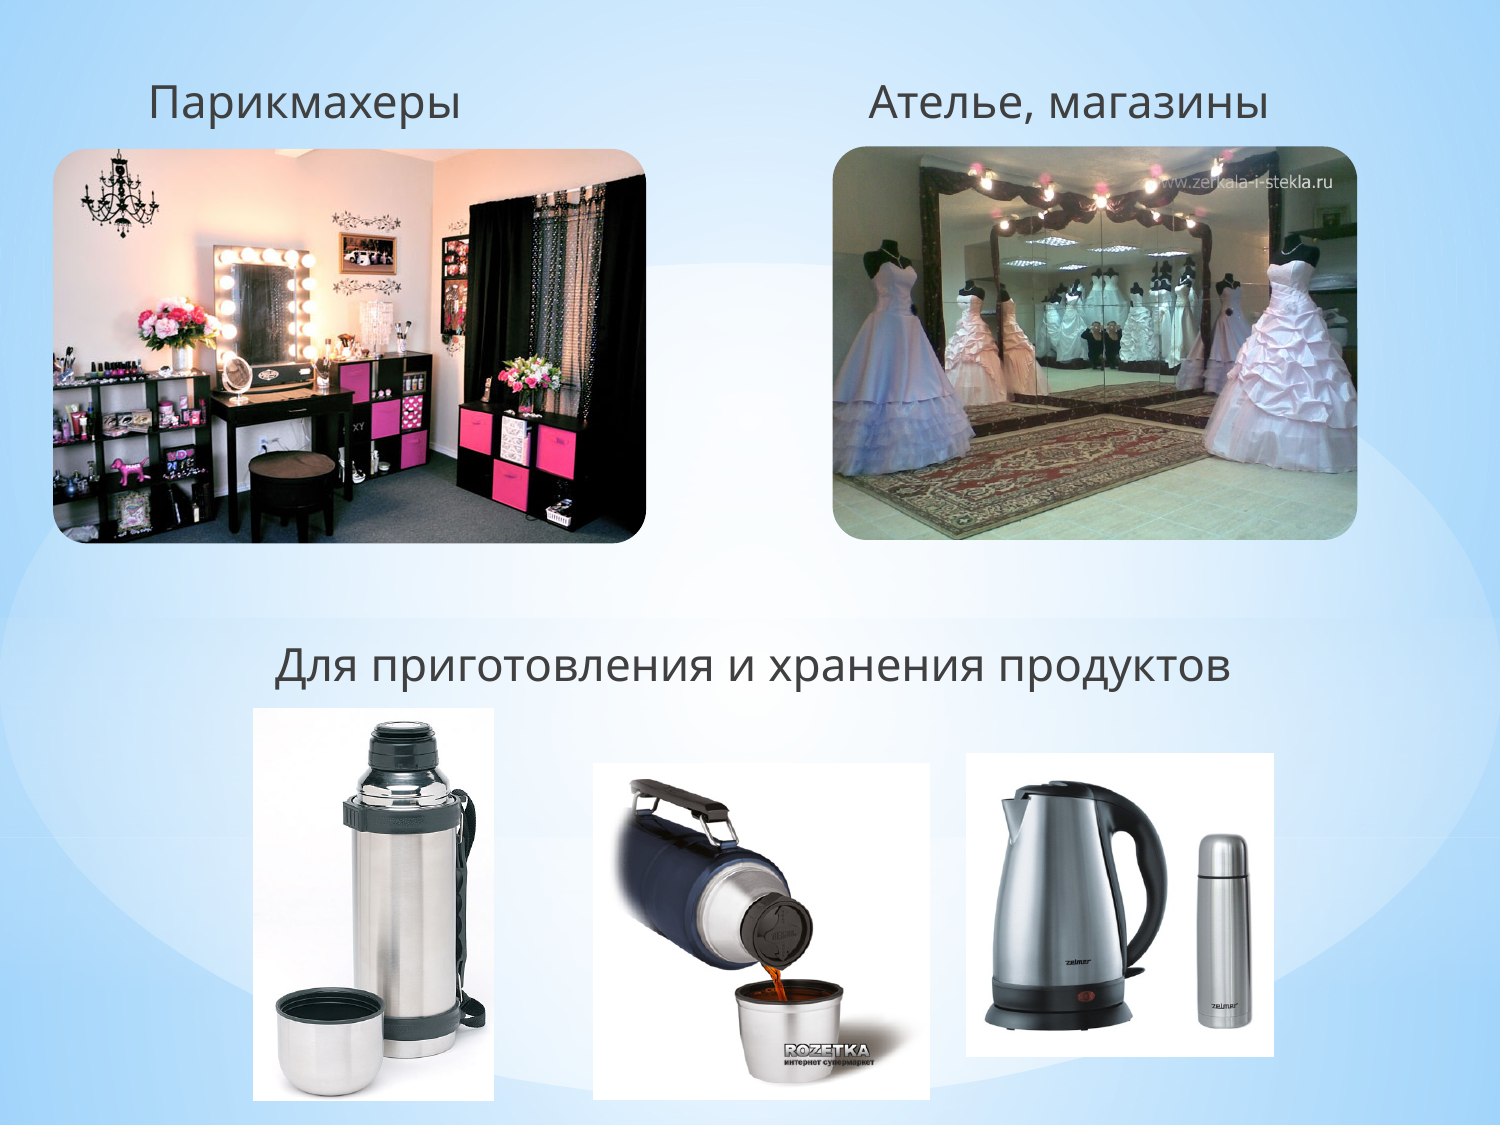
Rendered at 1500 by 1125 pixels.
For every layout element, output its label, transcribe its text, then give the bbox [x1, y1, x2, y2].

picture [966, 752, 1275, 1057]
picture [832, 146, 1358, 541]
list Парикмахеры Ателье, магазины Для приготовления и хранения продуктов [29, 64, 1471, 1083]
picture [593, 763, 931, 1100]
picture [253, 708, 495, 1101]
picture [52, 148, 647, 544]
